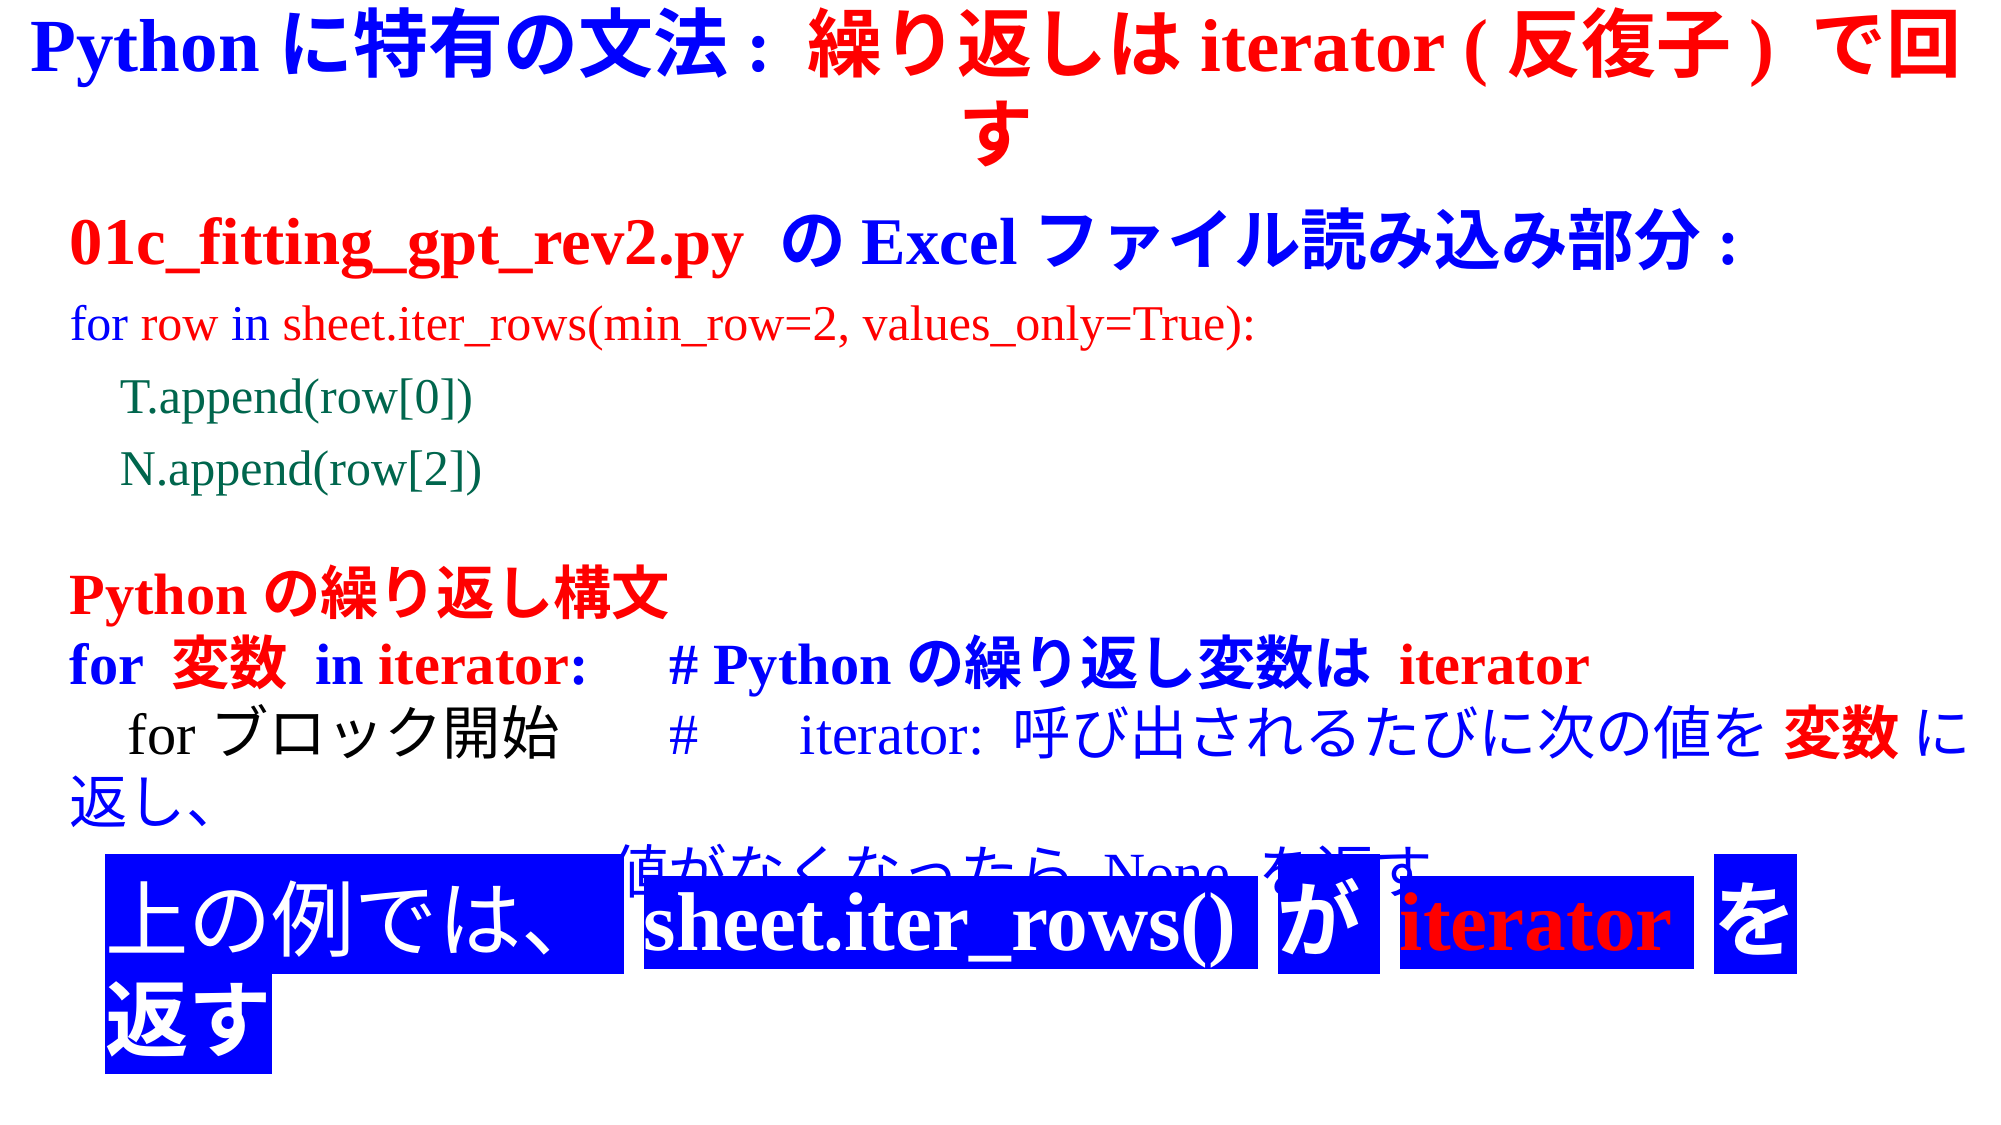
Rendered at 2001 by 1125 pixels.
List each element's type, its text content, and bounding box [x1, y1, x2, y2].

text_box 上の例では、 sheet.iter_rows() が iterator を返す [90, 859, 1863, 1075]
text_box 01c_fitting_gpt_rev2.py のExcelファイル読み込み部分: for row in sheet.iter_rows(min_row=2, values_only=True): T.append(row[0]) N.append(row[2]) Pythonの繰り返し構文 for 変数 in iterator: # Pythonの繰り返し変数は iterator forブロック開始 # iterator: 呼び出されるたびに次の値を 変数 に返し、 # 値がなくなったら None を返す [54, 190, 1993, 913]
title Pythonに特有の文法: 繰り返しはiterator (反復子) で回す [0, 0, 1993, 173]
